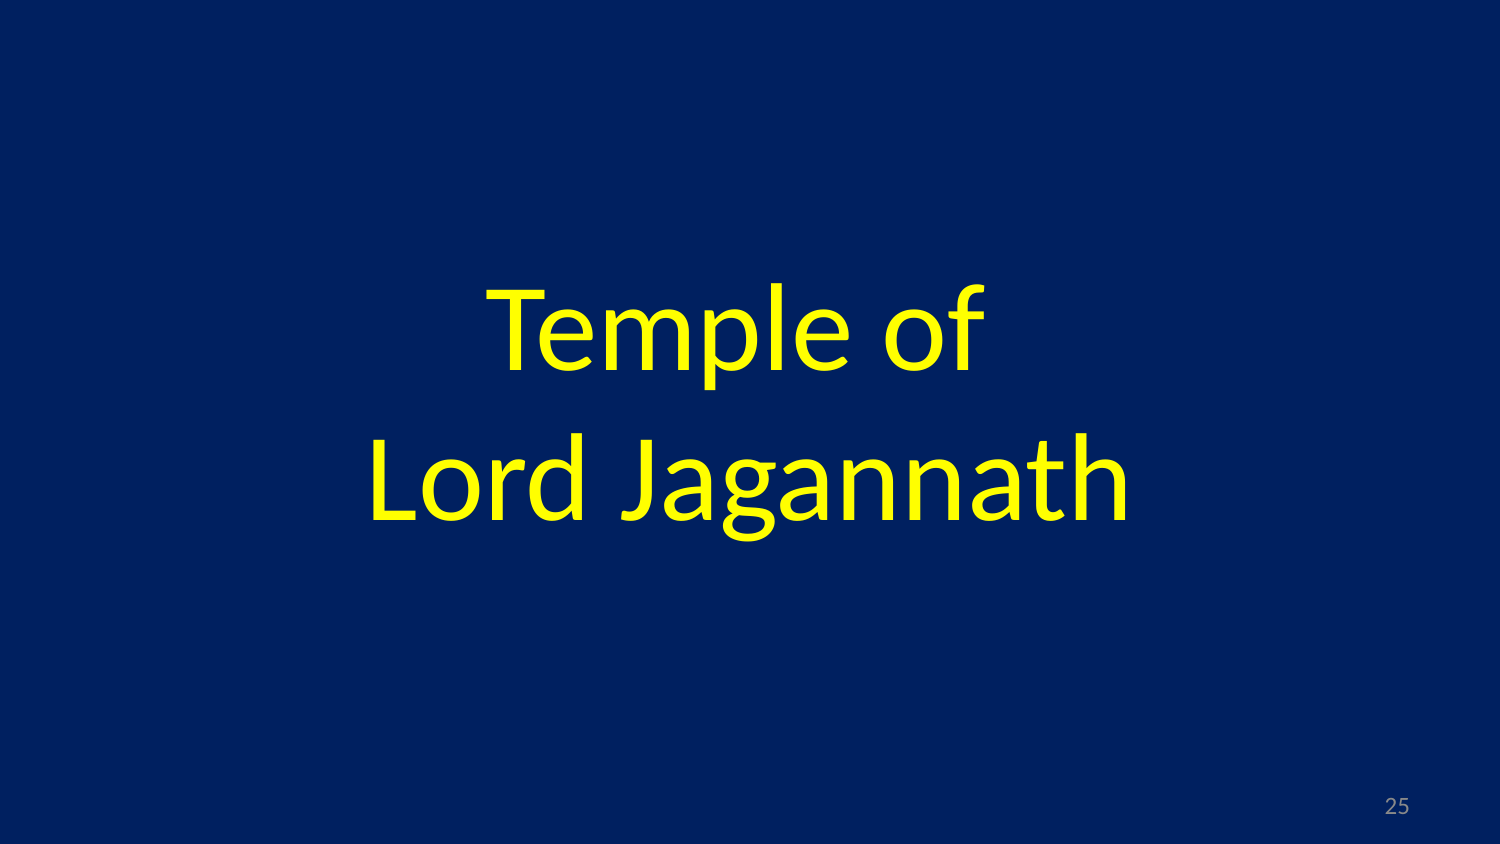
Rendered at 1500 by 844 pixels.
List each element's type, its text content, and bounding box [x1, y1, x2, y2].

title Temple of Lord Jagannath [112, 146, 1388, 645]
slide_number 25 [1074, 782, 1425, 828]
